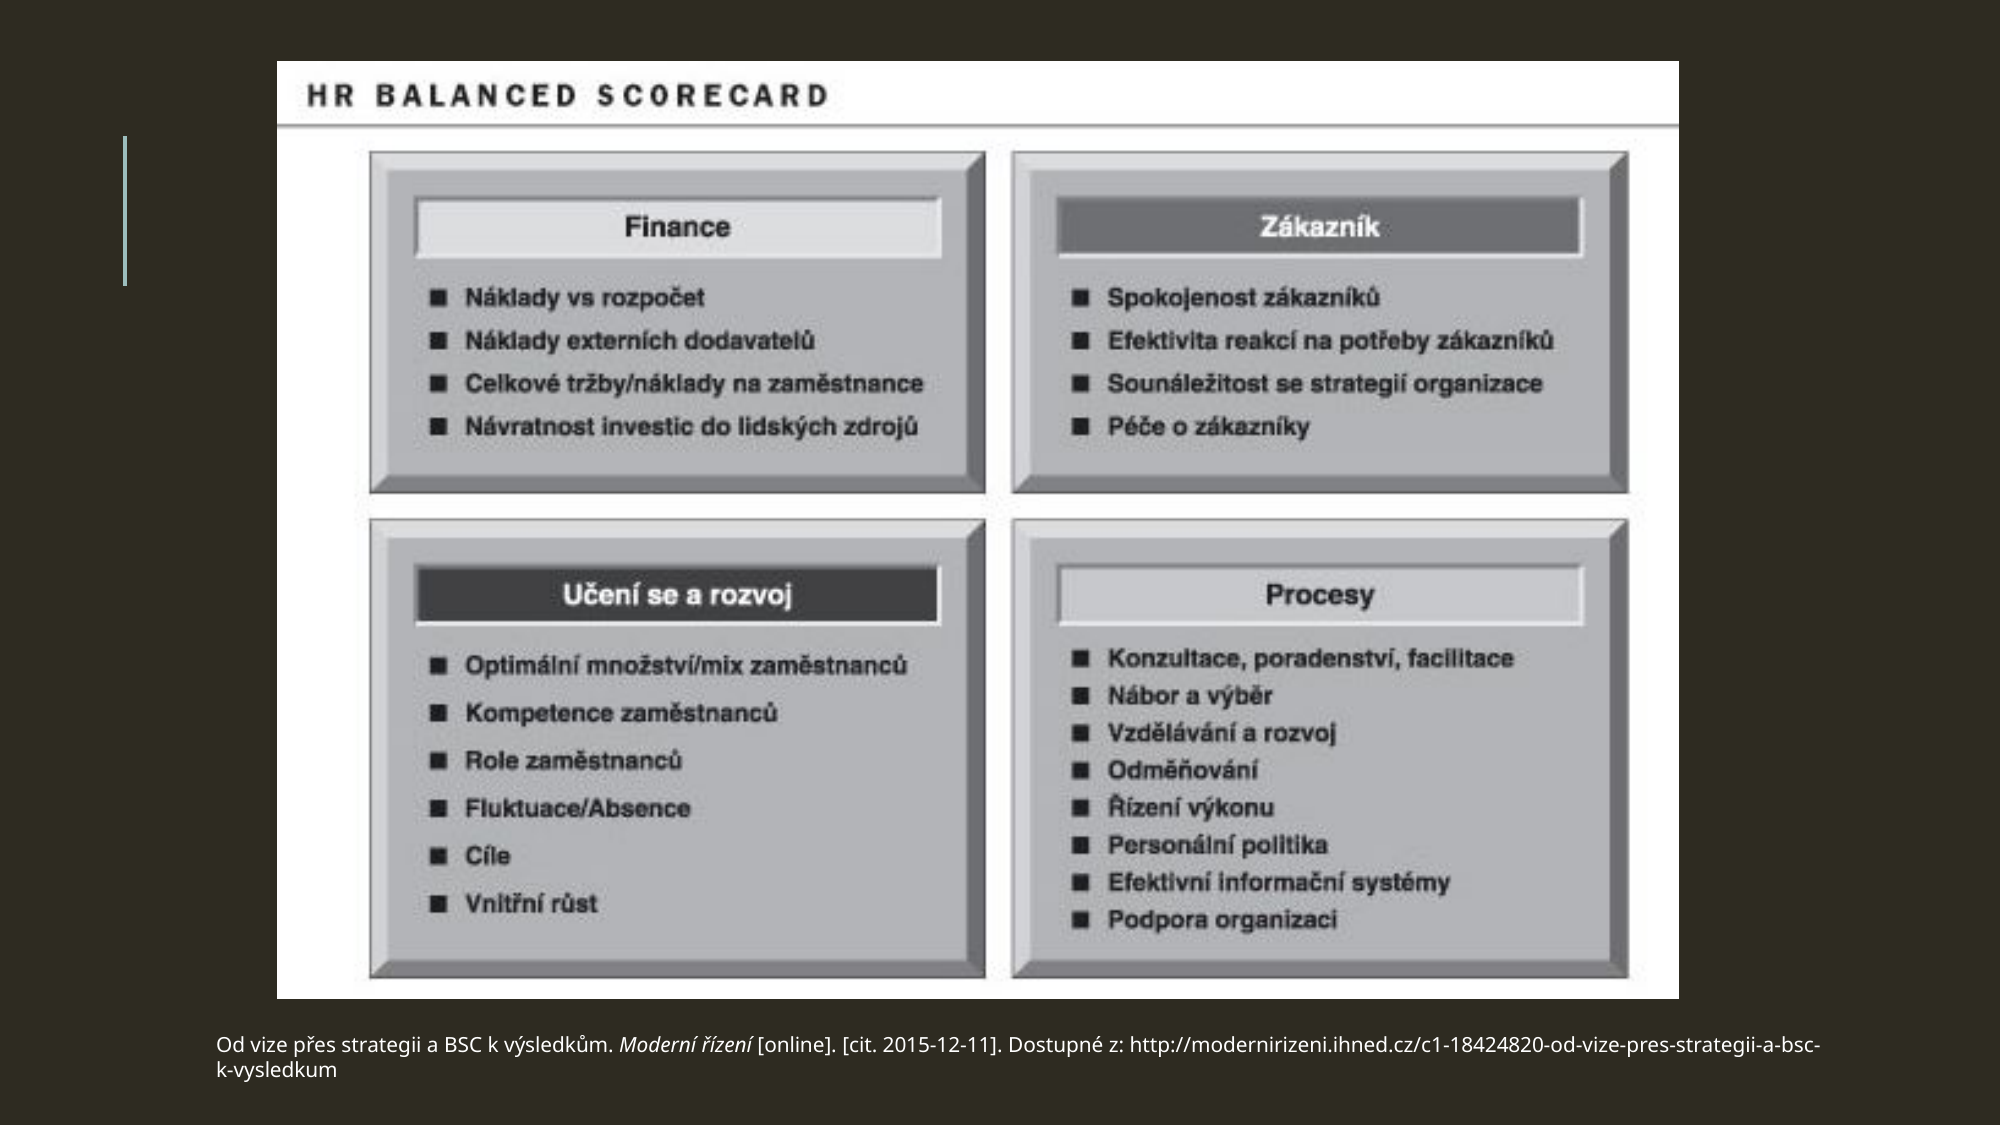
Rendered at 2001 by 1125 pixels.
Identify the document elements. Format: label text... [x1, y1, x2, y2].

text_box Od vize přes strategii a BSC k výsledkům. Moderní řízení [online]. [cit. 2015-12-11]. Dostupné z: http://modernirizeni.ihned.cz/c1-18424820-od-vize-pres-strategii-a-bsc-k-vysledkum [201, 1023, 1850, 1089]
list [276, 60, 1679, 999]
